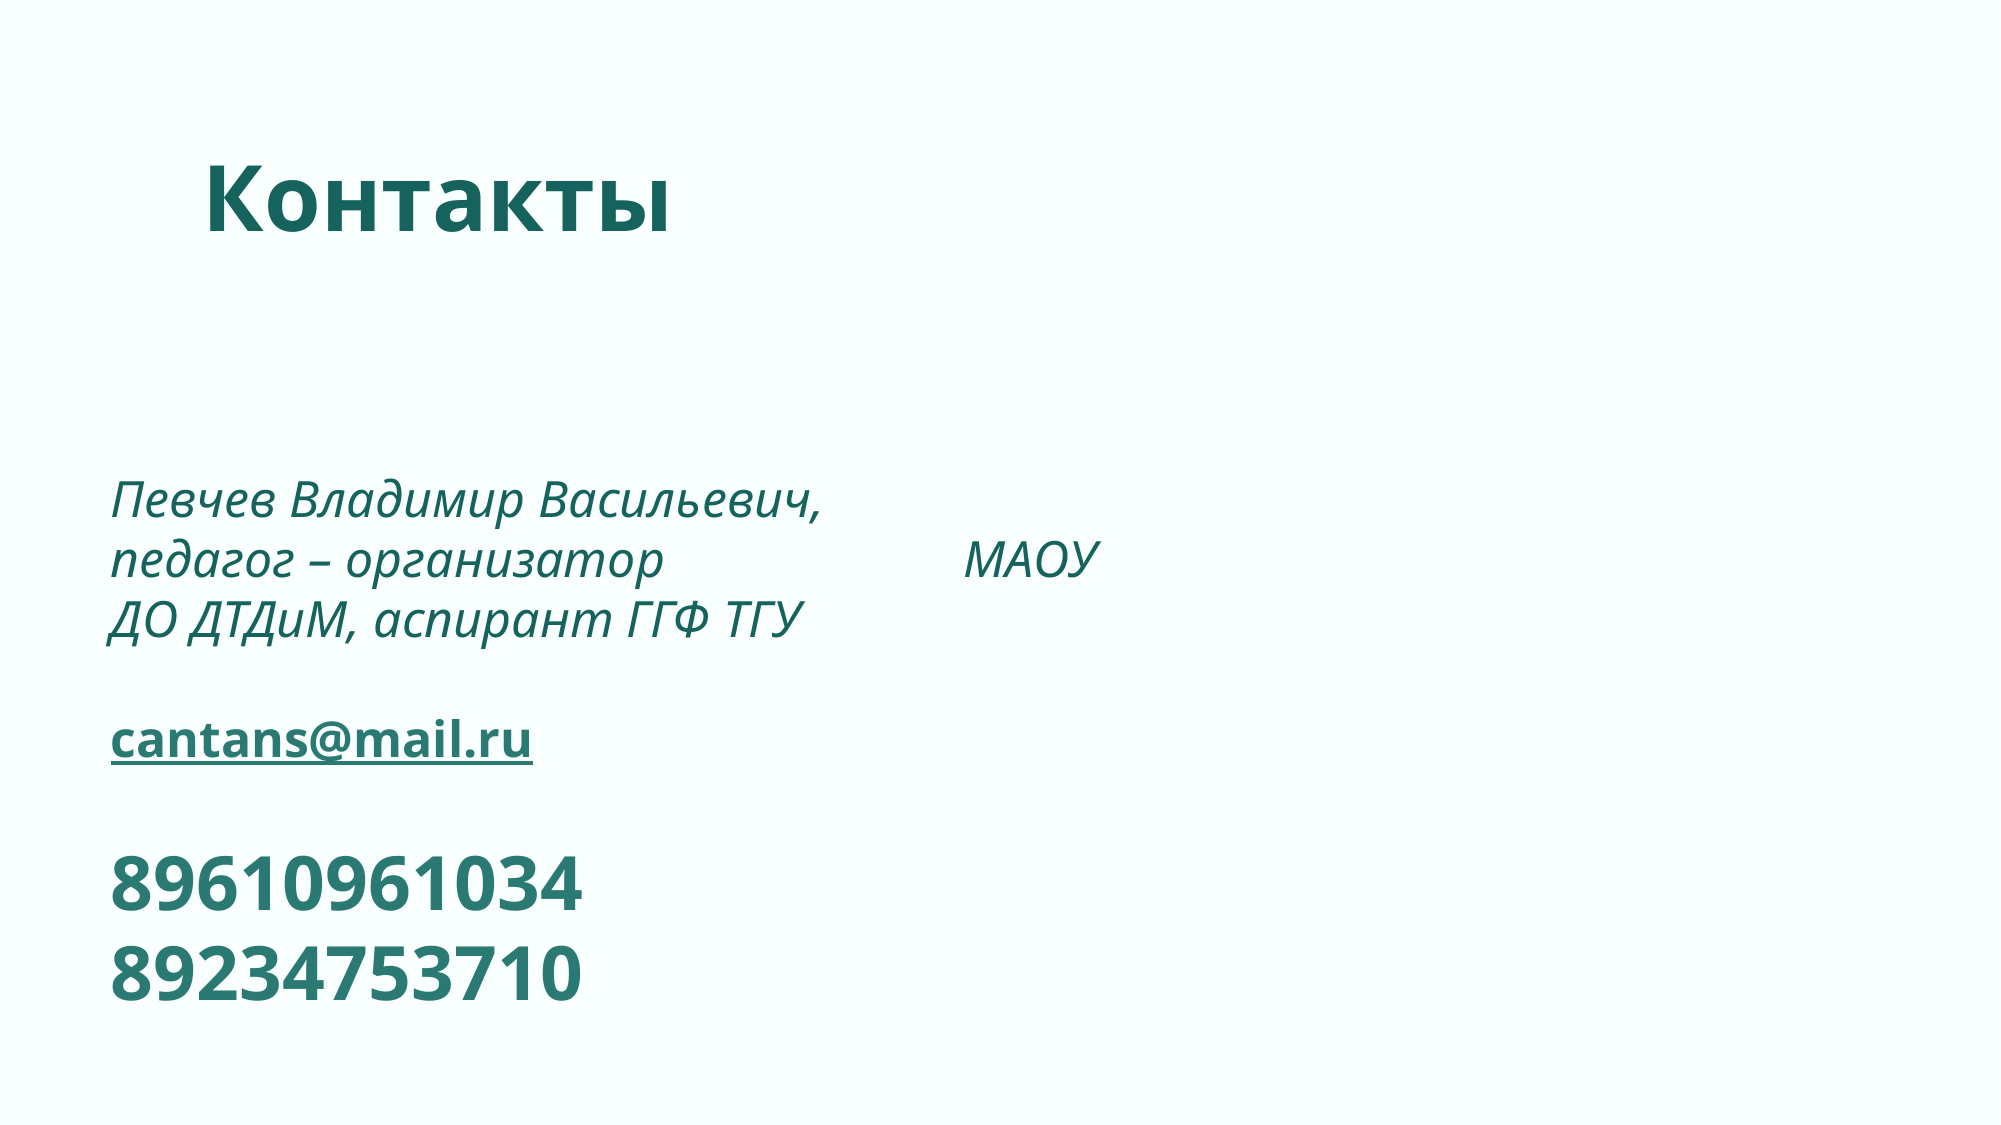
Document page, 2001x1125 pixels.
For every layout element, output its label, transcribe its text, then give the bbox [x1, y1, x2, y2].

text_box Контакты [188, 132, 1154, 258]
text_box Певчев Владимир Васильевич, педагог – организатор МАОУ ДО ДТДиМ, аспирант ГГФ ТГУ cantans@mail.ru 89610961034 89234753710 [96, 460, 1125, 1024]
